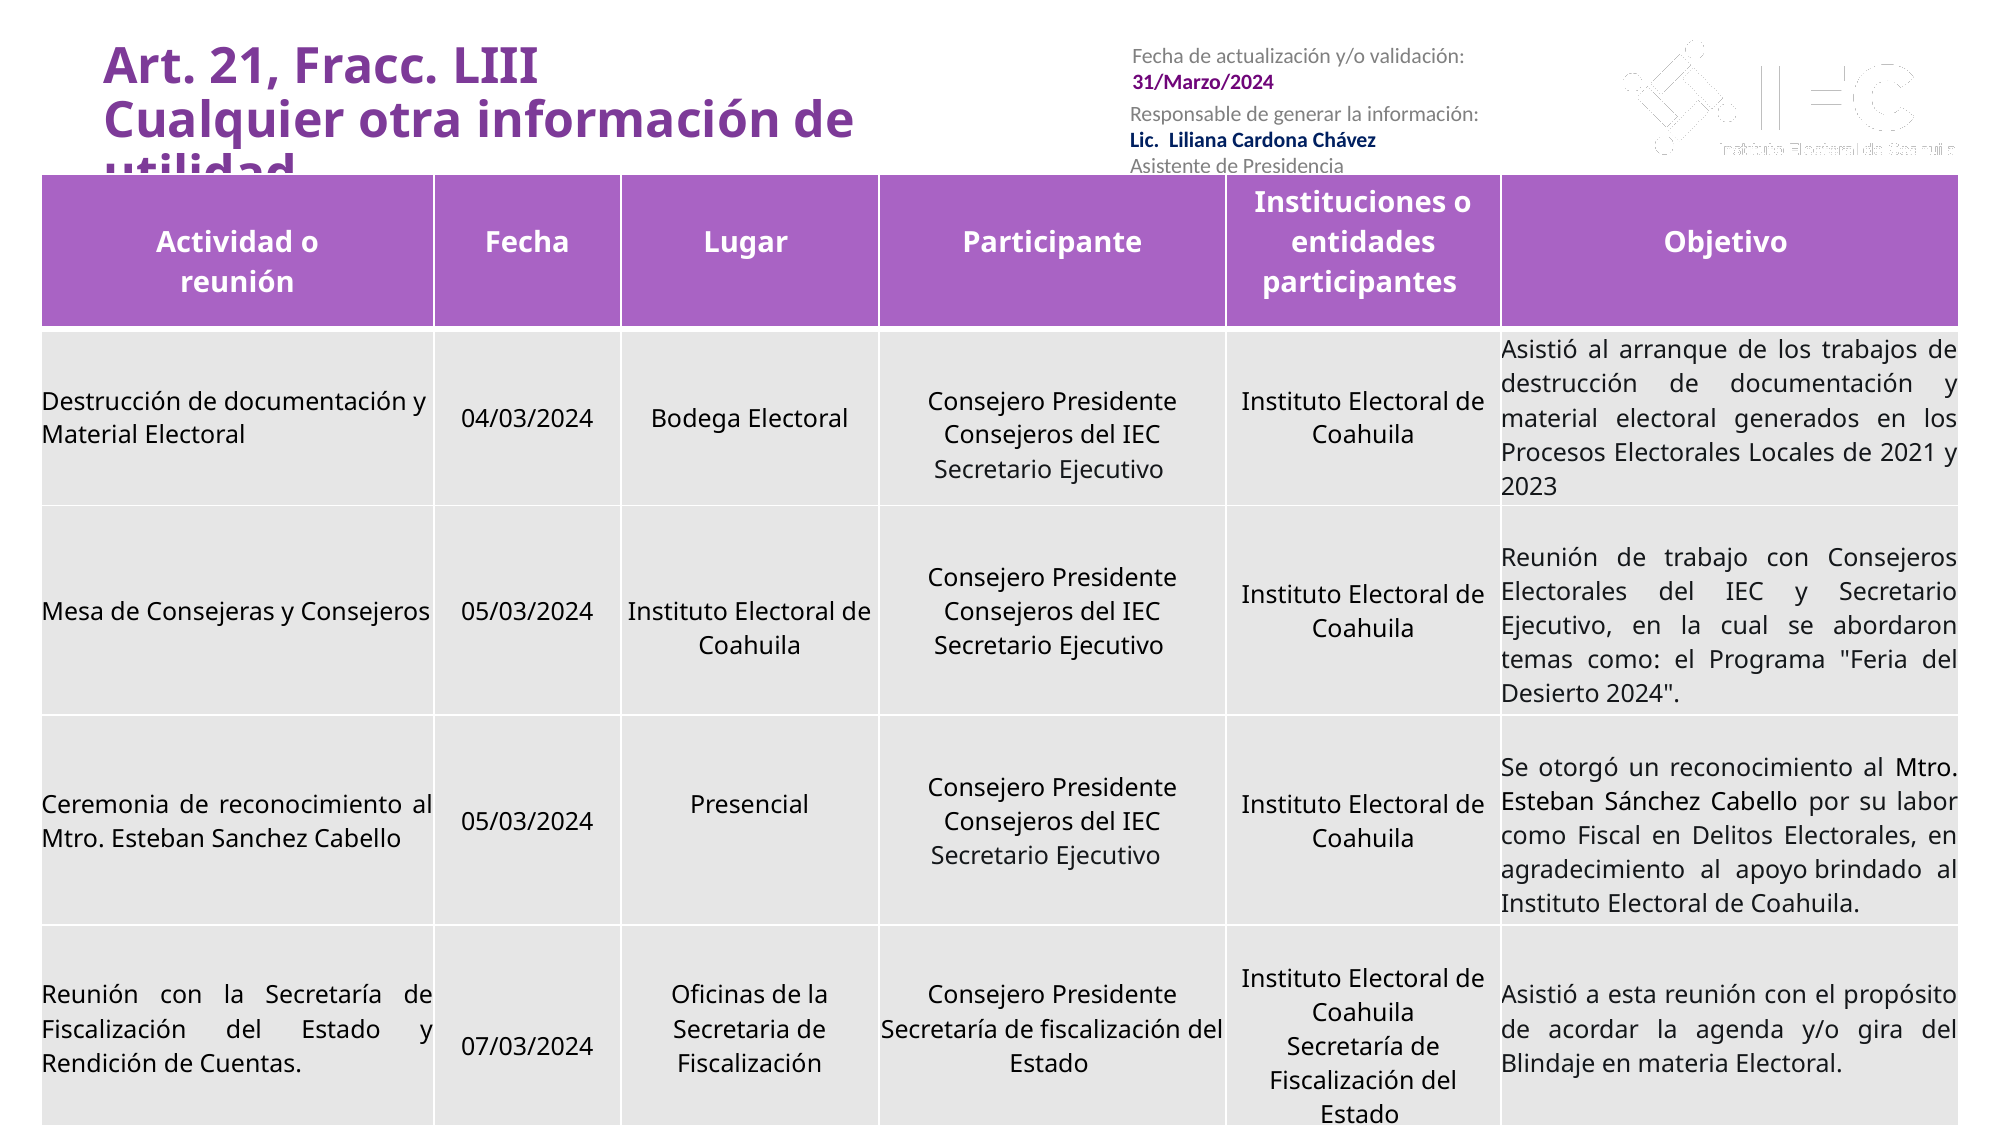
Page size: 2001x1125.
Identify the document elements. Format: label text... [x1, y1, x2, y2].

title Art. 21, Fracc. LIII Cualquier otra información de utilidad. [88, 40, 941, 173]
table_cell Bodega Electoral [622, 332, 878, 505]
table_cell Ceremonia de reconocimiento al Mtro. Esteban Sanchez Cabello [42, 716, 433, 924]
table_header Instituciones o entidades participantes [1227, 187, 1500, 326]
table_cell Asistió a esta reunión con el propósito de acordar la agenda y/o gira del Blindaje en materia Electoral. [1502, 926, 1958, 1125]
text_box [1115, 33, 1512, 187]
table_cell 05/03/2024 [435, 506, 620, 714]
table_cell Instituto Electoral de Coahuila [622, 506, 878, 714]
table_header Lugar [622, 175, 878, 326]
table_cell Oficinas de la Secretaria de Fiscalización [622, 926, 878, 1125]
table_cell Reunión de trabajo con Consejeros Electorales del IEC y Secretario Ejecutivo, en la cual se abordaron temas como: el Programa "Feria del Desierto 2024". [1502, 506, 1958, 714]
table_cell 04/03/2024 [435, 332, 620, 505]
table_header Fecha [435, 175, 620, 326]
picture [1623, 40, 1955, 155]
table_header Actividad o reunión [42, 175, 433, 326]
table_cell Consejero Presidente Consejeros del IEC Secretario Ejecutivo [880, 506, 1225, 714]
table_cell 07/03/2024 [435, 926, 620, 1125]
table_cell Reunión con la Secretaría de Fiscalización del Estado y Rendición de Cuentas. [42, 926, 433, 1125]
table_cell Destrucción de documentación y Material Electoral [42, 332, 433, 505]
table_cell Presencial [622, 716, 878, 924]
table_cell Consejero Presidente Secretaría de fiscalización del Estado [880, 926, 1225, 1125]
table_cell 05/03/2024 [435, 716, 620, 924]
table_cell Instituto Electoral de Coahuila [1227, 506, 1500, 714]
table_cell Instituto Electoral de Coahuila [1227, 716, 1500, 924]
table_cell Se otorgó un reconocimiento al Mtro. Esteban Sánchez Cabello por su labor como Fiscal en Delitos Electorales, en agradecimiento al apoyo brindado al Instituto Electoral de Coahuila. [1502, 716, 1958, 924]
table_cell Instituto Electoral de Coahuila Secretaría de Fiscalización del Estado [1227, 926, 1500, 1125]
table_cell Mesa de Consejeras y Consejeros [42, 506, 433, 714]
table_cell Instituto Electoral de Coahuila [1227, 332, 1500, 505]
table_cell Consejero Presidente Consejeros del IEC Secretario Ejecutivo [880, 332, 1225, 505]
table_header Participante [880, 175, 1225, 326]
table_cell Asistió al arranque de los trabajos de destrucción de documentación y material electoral generados en los Procesos Electorales Locales de 2021 y 2023 [1502, 332, 1958, 505]
table_cell Consejero Presidente Consejeros del IEC Secretario Ejecutivo [880, 716, 1225, 924]
table_header Objetivo [1502, 175, 1958, 326]
